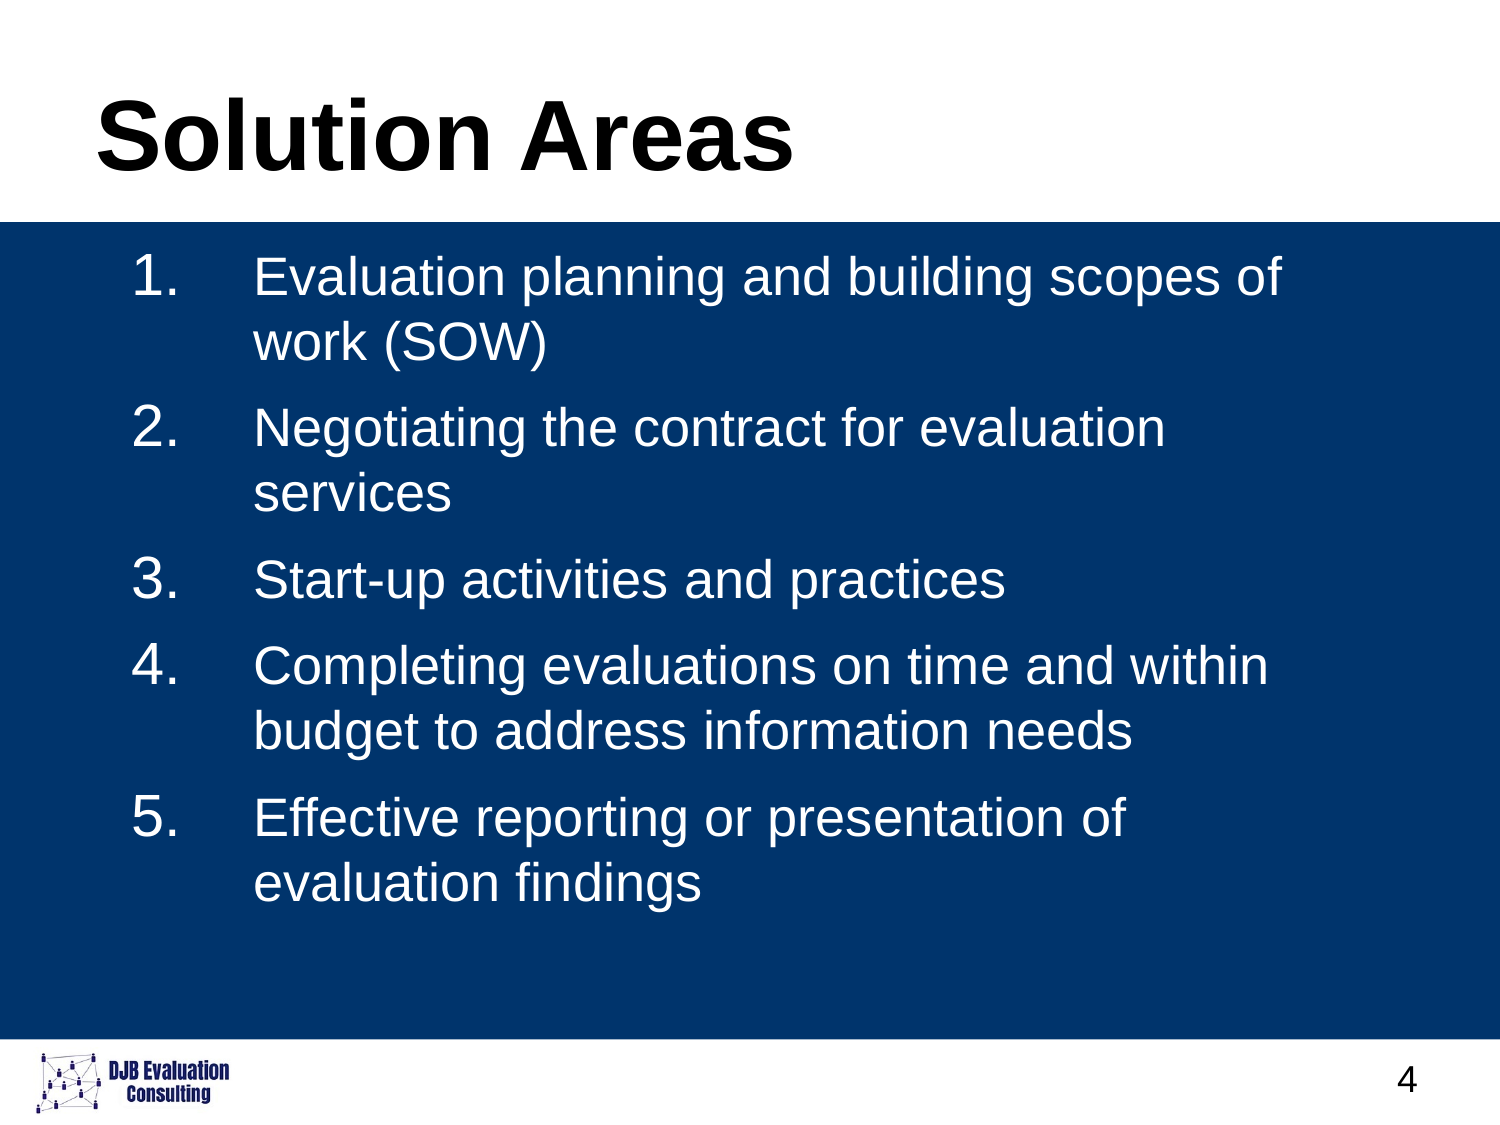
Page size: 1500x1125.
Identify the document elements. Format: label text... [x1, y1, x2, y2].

title Solution Areas [79, 24, 1411, 201]
picture [21, 1047, 239, 1118]
slide_number 4 [1354, 1032, 1434, 1109]
text_box Evaluation planning and building scopes of work (SOW) Negotiating the contract for evaluation services Start-up activities and practices Completing evaluations on time and within budget to address information needs Effective reporting or presentation of evaluation findings [116, 233, 1374, 920]
list [87, 222, 1438, 1022]
